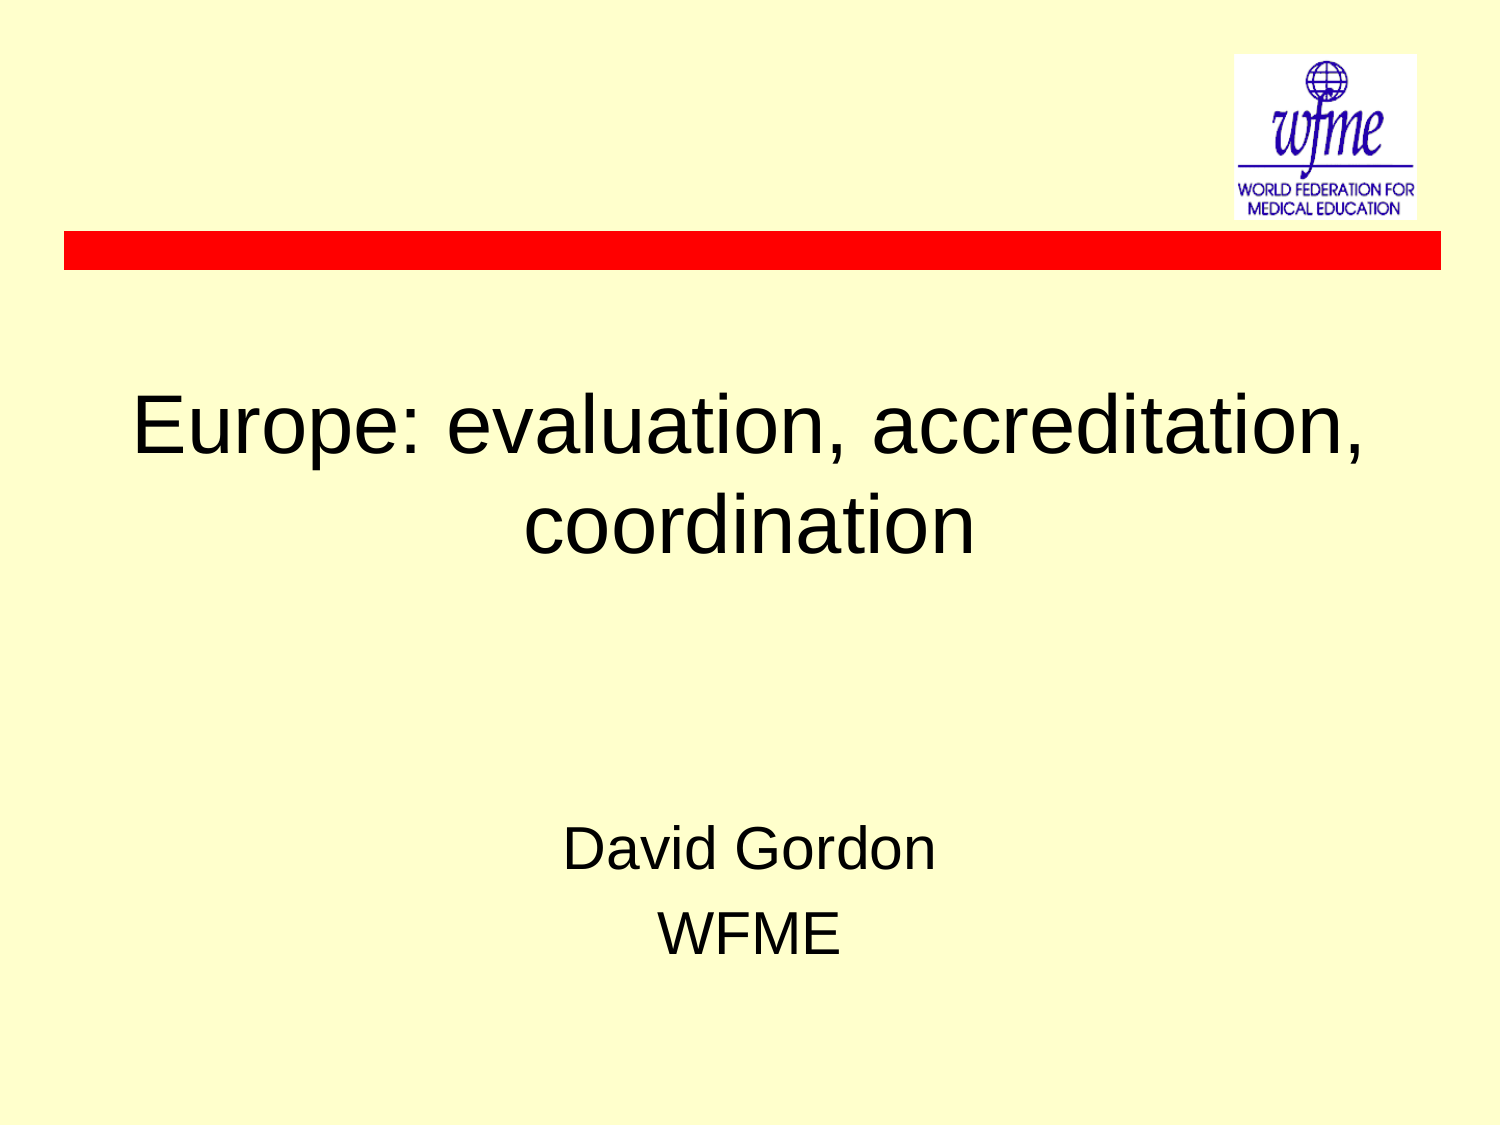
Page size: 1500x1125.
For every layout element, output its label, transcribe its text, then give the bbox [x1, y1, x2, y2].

subtitle David Gordon WFME [225, 716, 1275, 976]
title Europe: evaluation, accreditation, coordination [112, 349, 1388, 591]
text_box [1233, 54, 1418, 220]
text_box [64, 231, 1440, 270]
